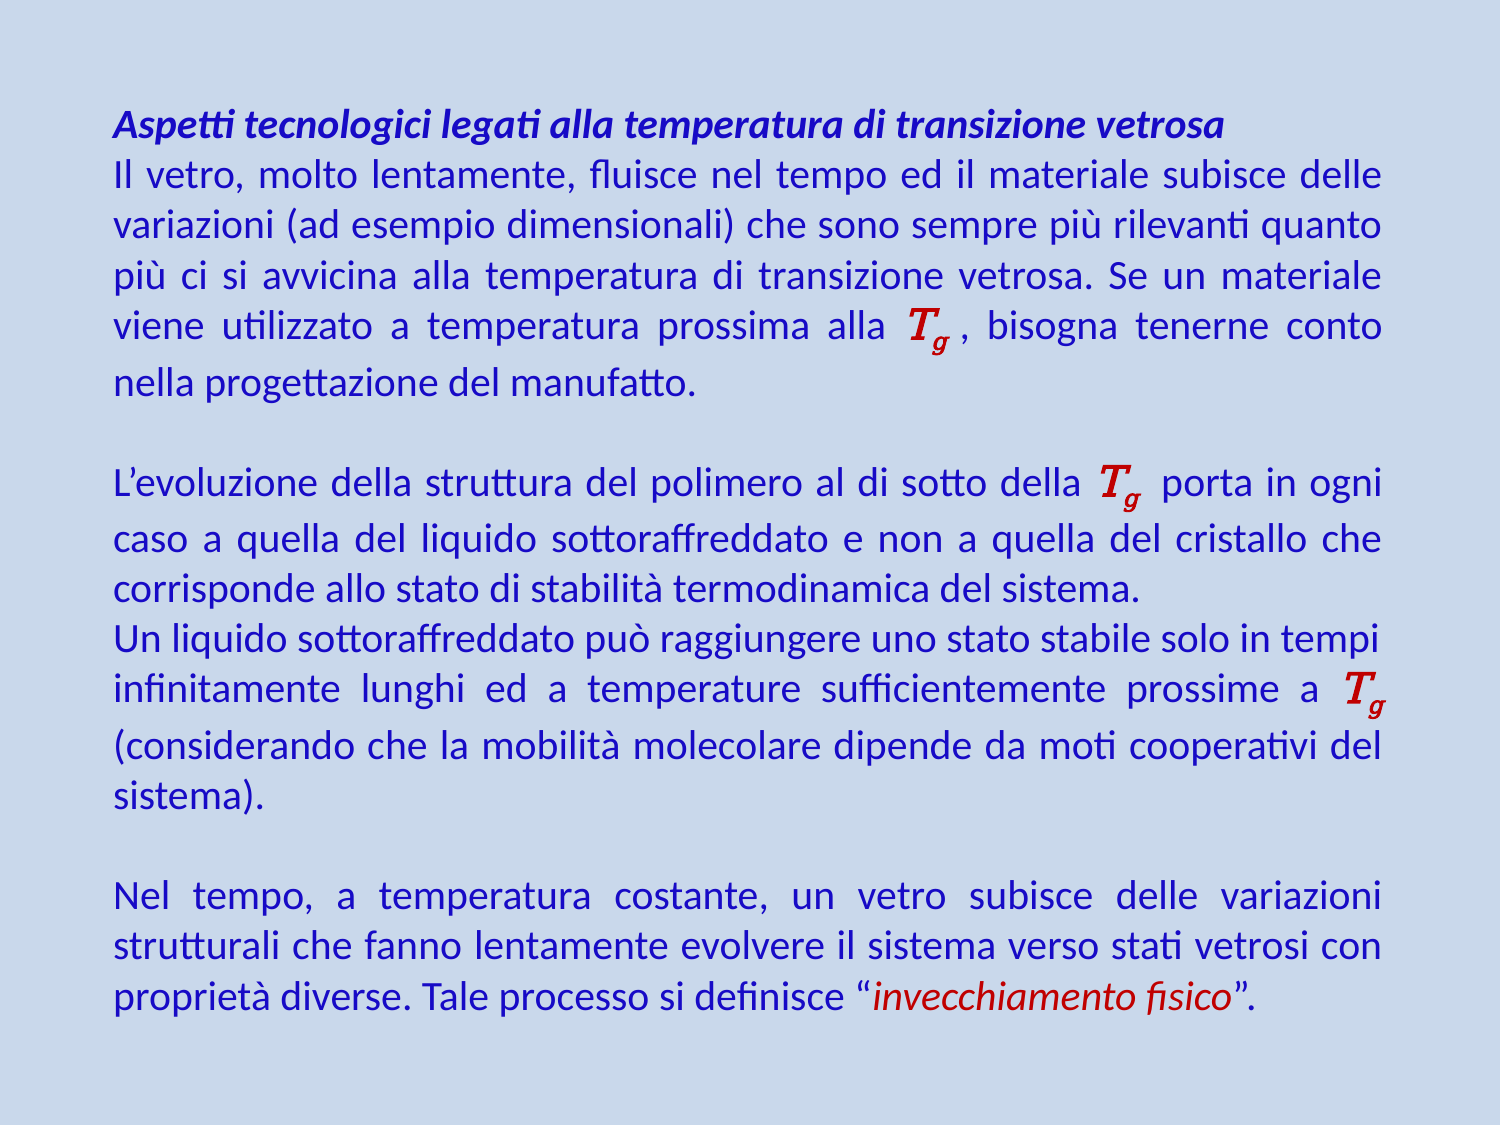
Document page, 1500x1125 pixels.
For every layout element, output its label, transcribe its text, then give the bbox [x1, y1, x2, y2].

text_box Aspetti tecnologici legati alla temperatura di transizione vetrosa Il vetro, molto lentamente, fluisce nel tempo ed il materiale subisce delle variazioni (ad esempio dimensionali) che sono sempre più rilevanti quanto più ci si avvicina alla temperatura di transizione vetrosa. Se un materiale viene utilizzato a temperatura prossima alla Tg , bisogna tenerne conto nella progettazione del manufatto. L’evoluzione della struttura del polimero al di sotto della Tg porta in ogni caso a quella del liquido sottoraffreddato e non a quella del cristallo che corrisponde allo stato di stabilità termodinamica del sistema. Un liquido sottoraffreddato può raggiungere uno stato stabile solo in tempi infinitamente lunghi ed a temperature sufficientemente prossime a Tg (considerando che la mobilità molecolare dipende da moti cooperativi del sistema). Nel tempo, a temperatura costante, un vetro subisce delle variazioni strutturali che fanno lentamente evolvere il sistema verso stati vetrosi con proprietà diverse. Tale processo si definisce “invecchiamento fisico”. [98, 89, 1398, 1026]
